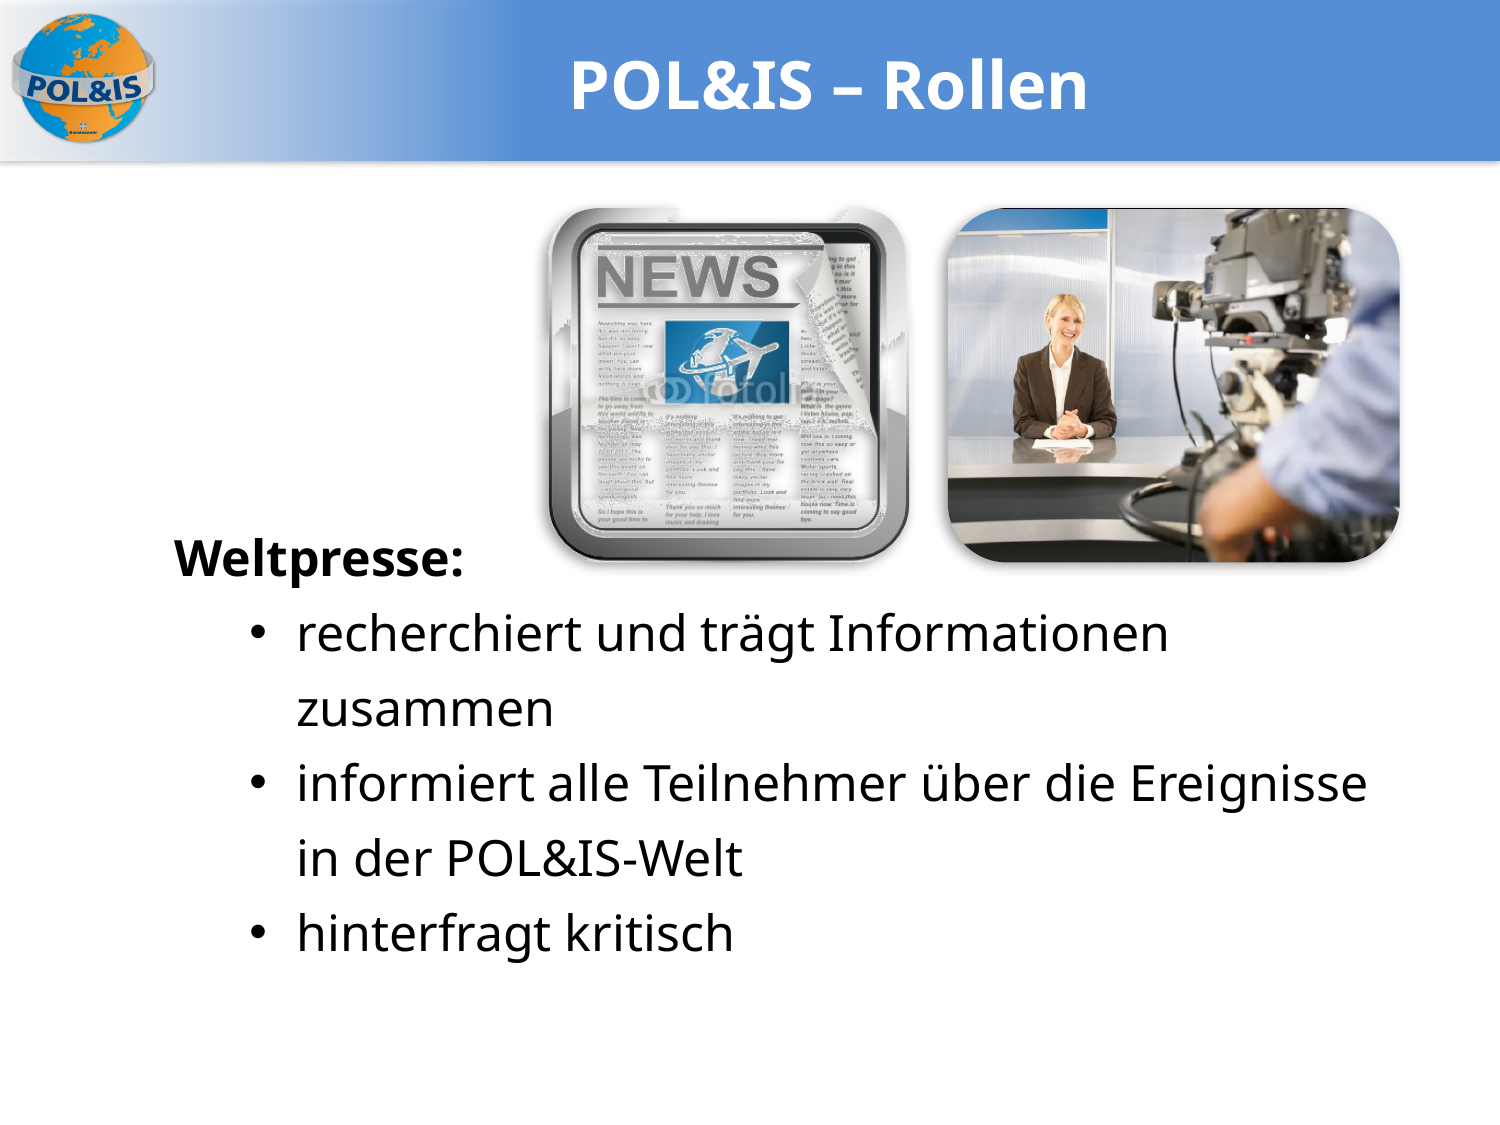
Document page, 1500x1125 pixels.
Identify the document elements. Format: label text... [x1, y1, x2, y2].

picture [947, 207, 1400, 563]
list Weltpresse: recherchiert und trägt Informationen zusammen informiert alle Teilnehmer über die Ereignisse in der POL&IS-Welt hinterfragt kritisch [159, 503, 1400, 1066]
title POL&IS – Rollen [159, 4, 1500, 161]
picture [5, 7, 159, 149]
picture [540, 207, 916, 563]
